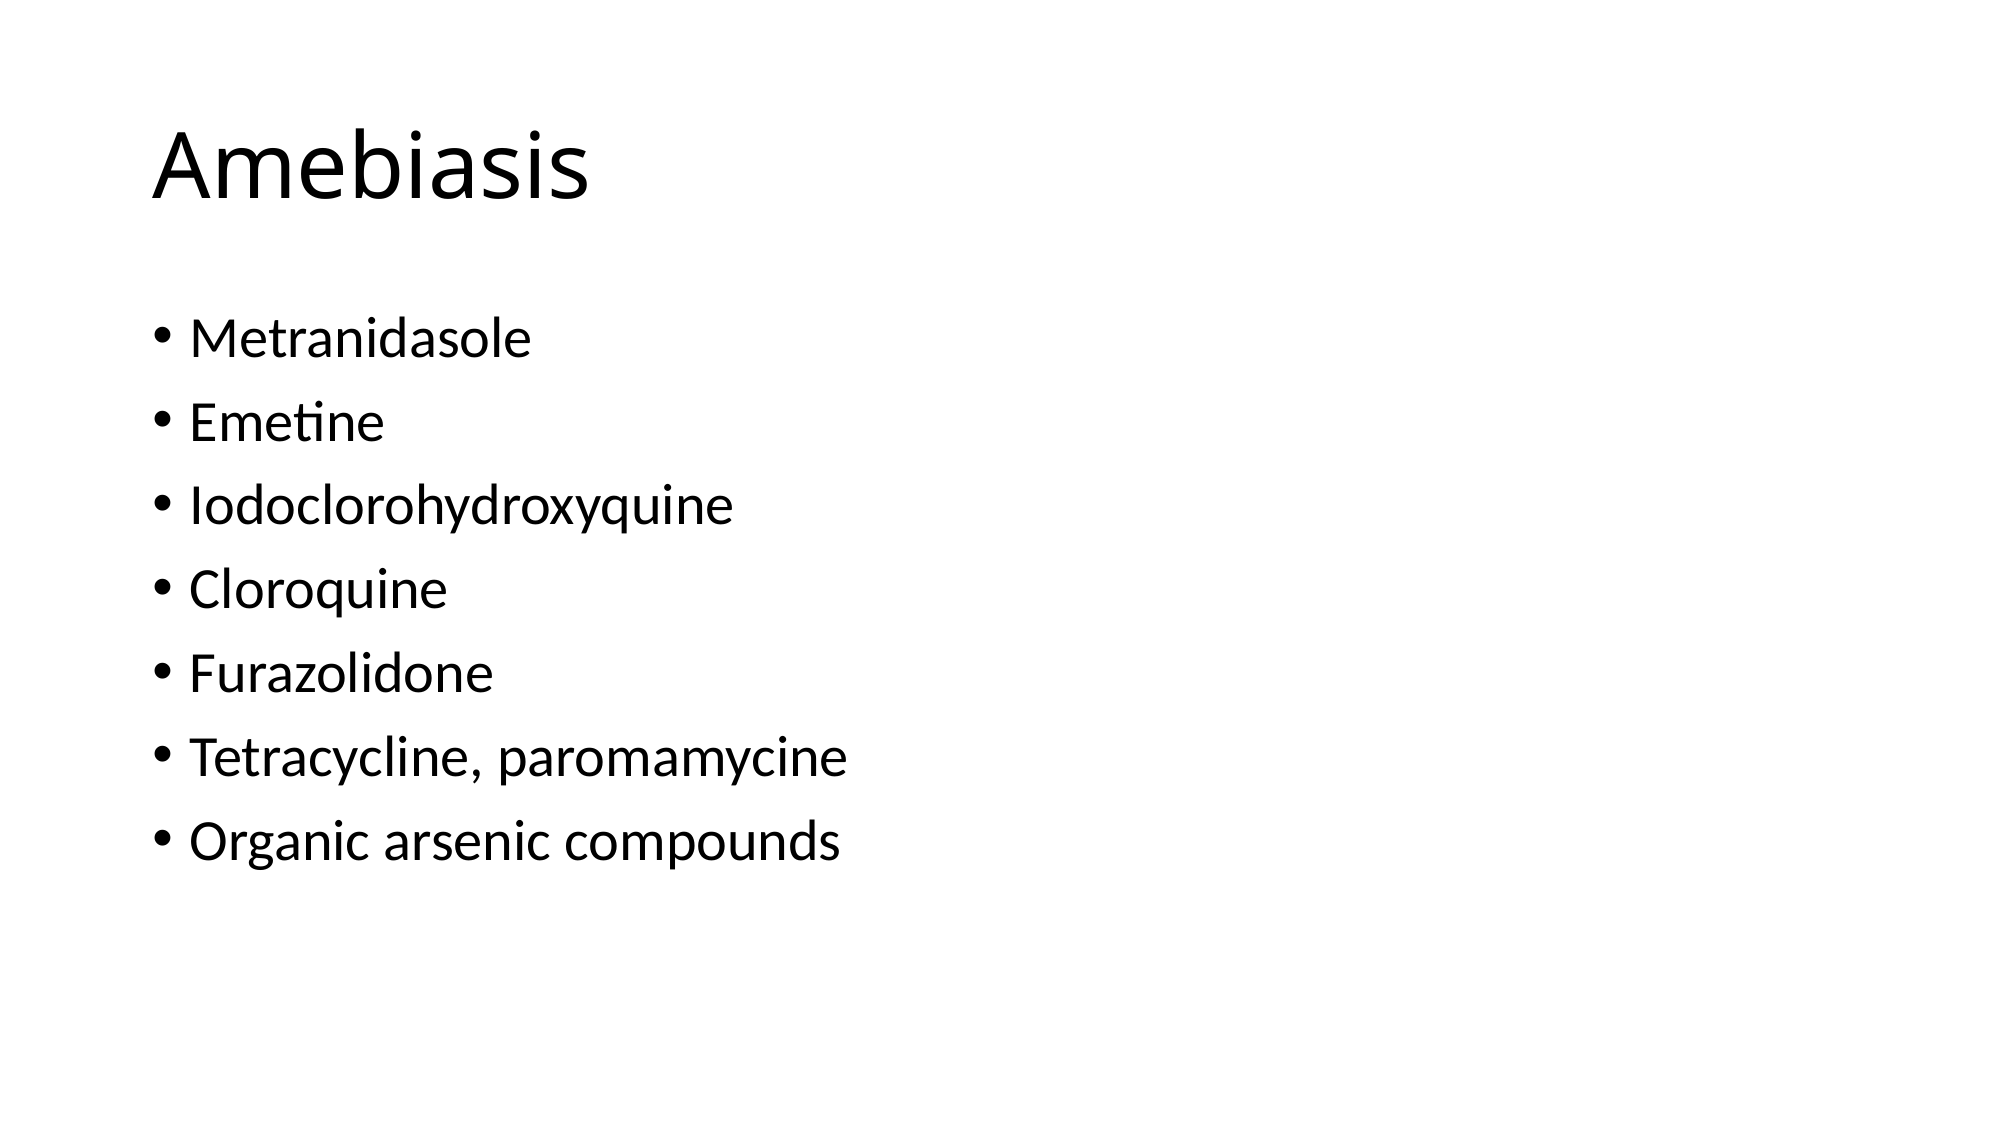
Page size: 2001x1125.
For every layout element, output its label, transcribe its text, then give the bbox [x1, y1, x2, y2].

list Metranidasole Emetine Iodoclorohydroxyquine Cloroquine Furazolidone Tetracycline, paromamycine Organic arsenic compounds [137, 299, 988, 1014]
title Amebiasis [137, 59, 1863, 278]
